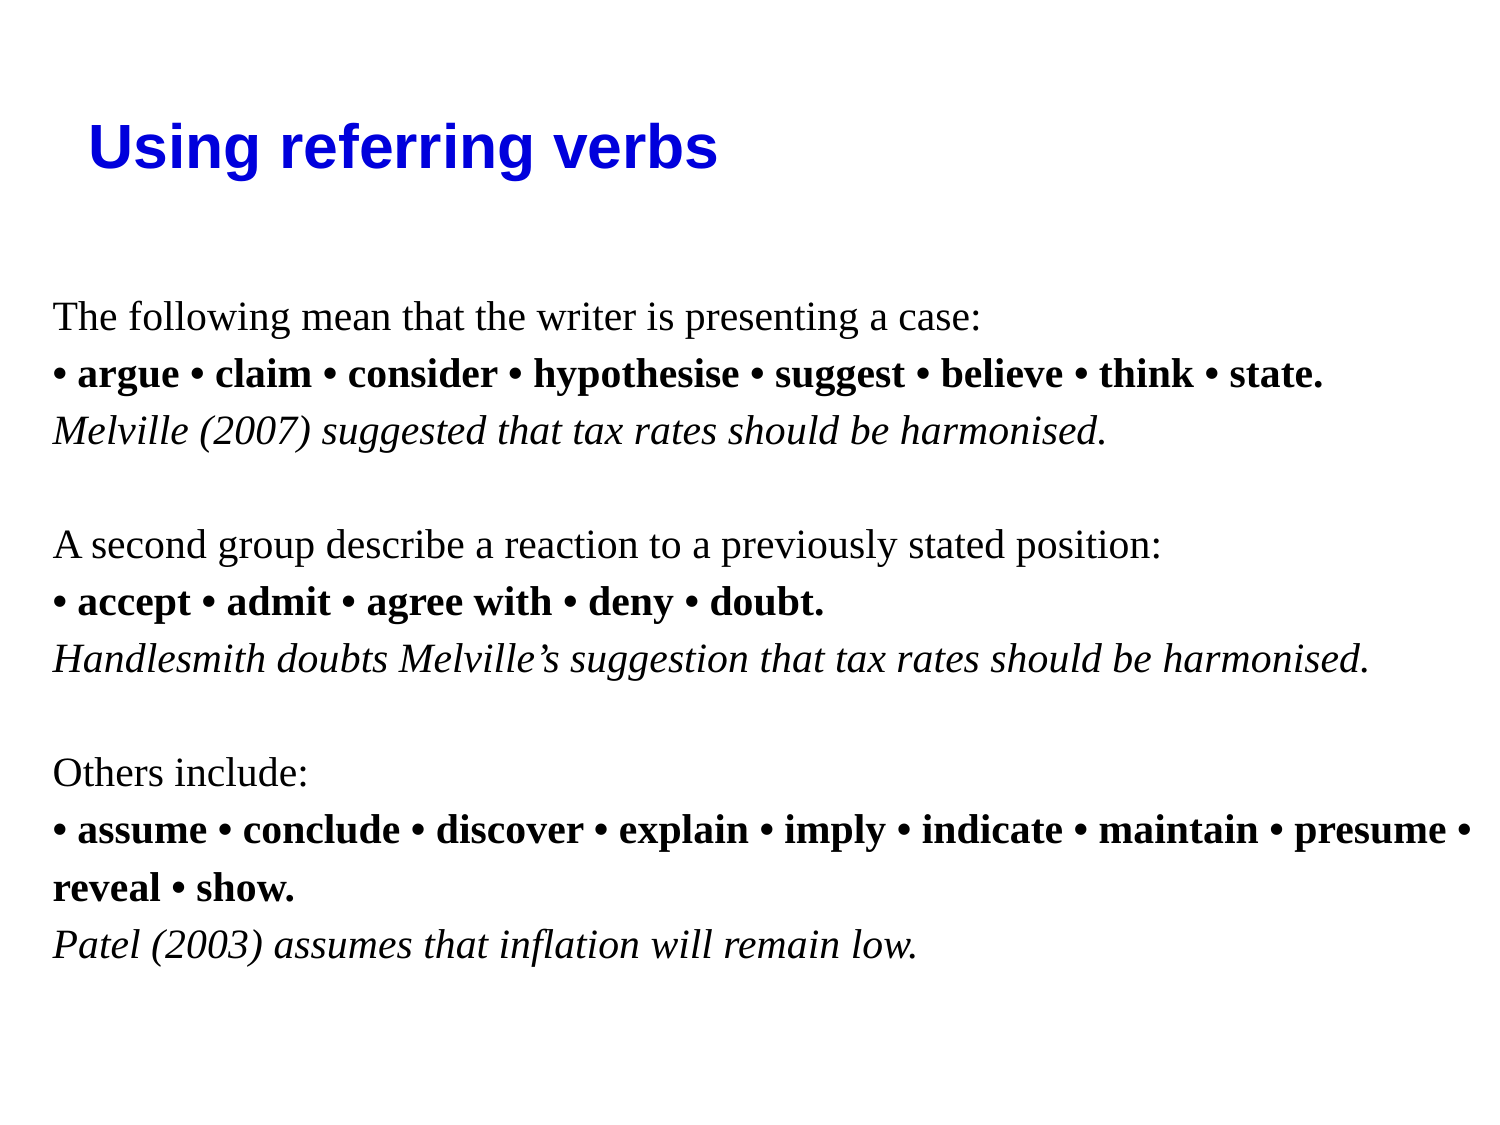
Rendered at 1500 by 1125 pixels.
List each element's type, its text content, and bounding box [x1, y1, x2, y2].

list The following mean that the writer is presenting a case: • argue • claim • consider • hypothesise • suggest • believe • think • state. Melville (2007) suggested that tax rates should be harmonised. A second group describe a reaction to a previously stated position: • accept • admit • agree with • deny • doubt. Handlesmith doubts Melville’s suggestion that tax rates should be harmonised. Others include: • assume • conclude • discover • explain • imply • indicate • maintain • presume • reveal • show. Patel (2003) assumes that inflation will remain low. [52, 281, 1486, 1006]
title Using referring verbs [88, 118, 1412, 193]
